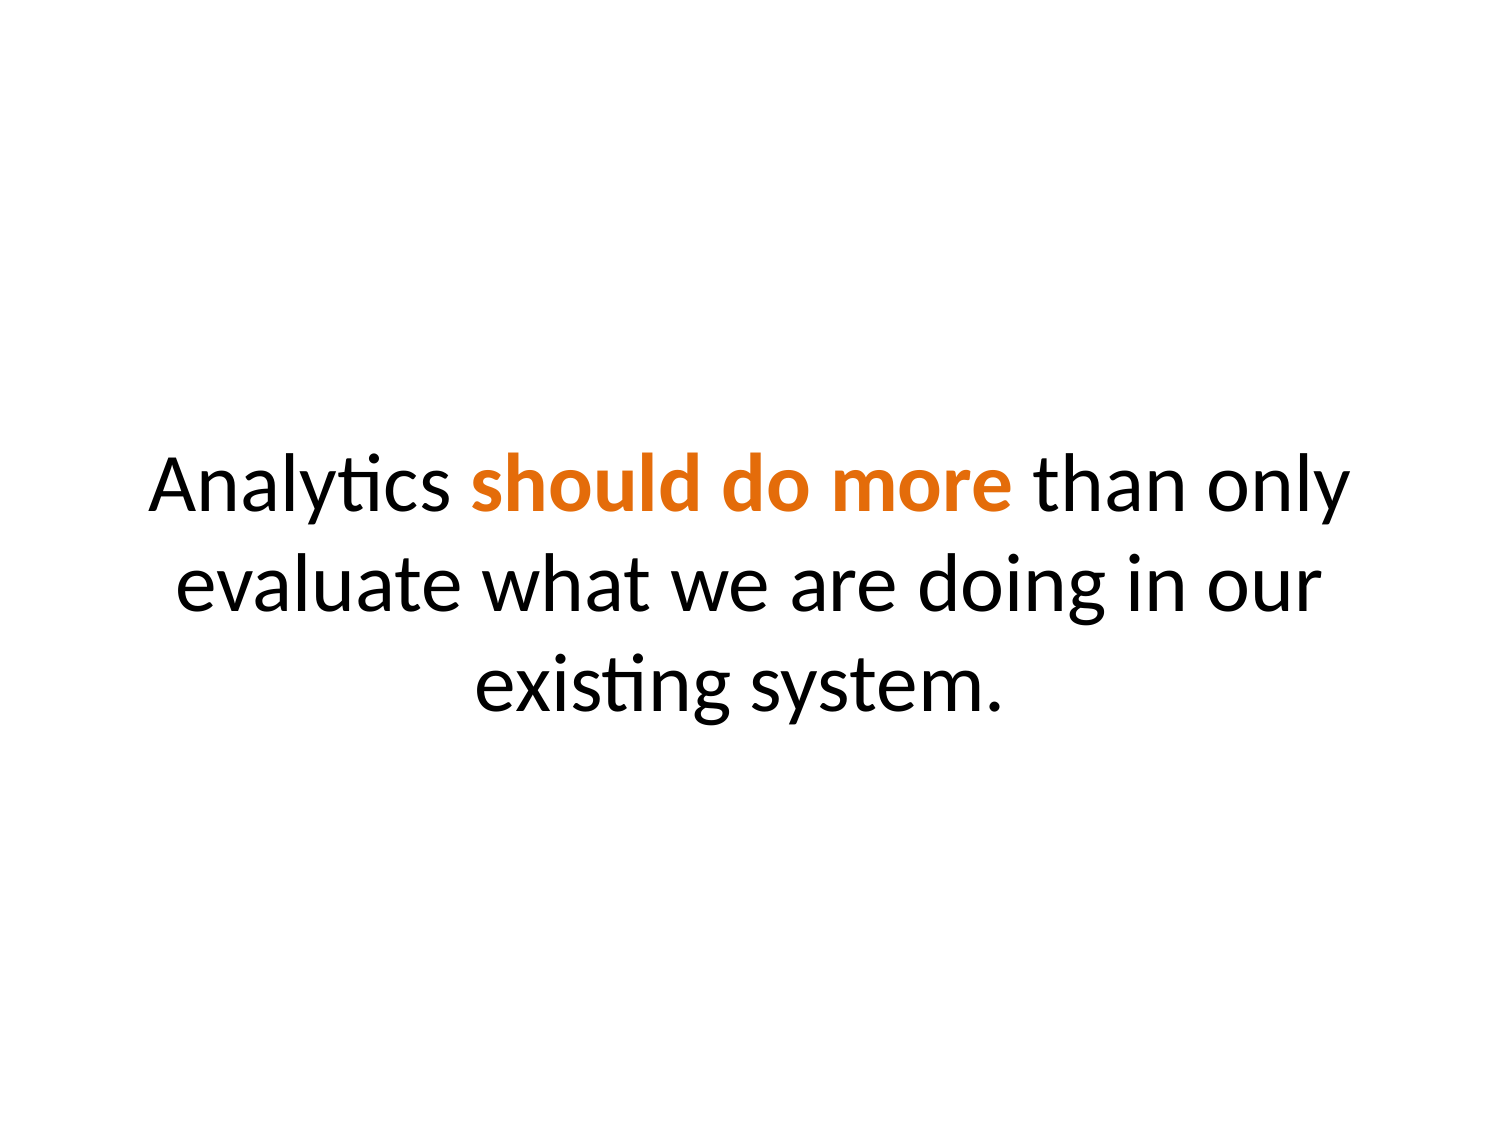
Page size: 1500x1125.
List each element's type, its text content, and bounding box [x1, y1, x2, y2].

list Analytics should do more than only evaluate what we are doing in our existing system. [75, 187, 1425, 930]
